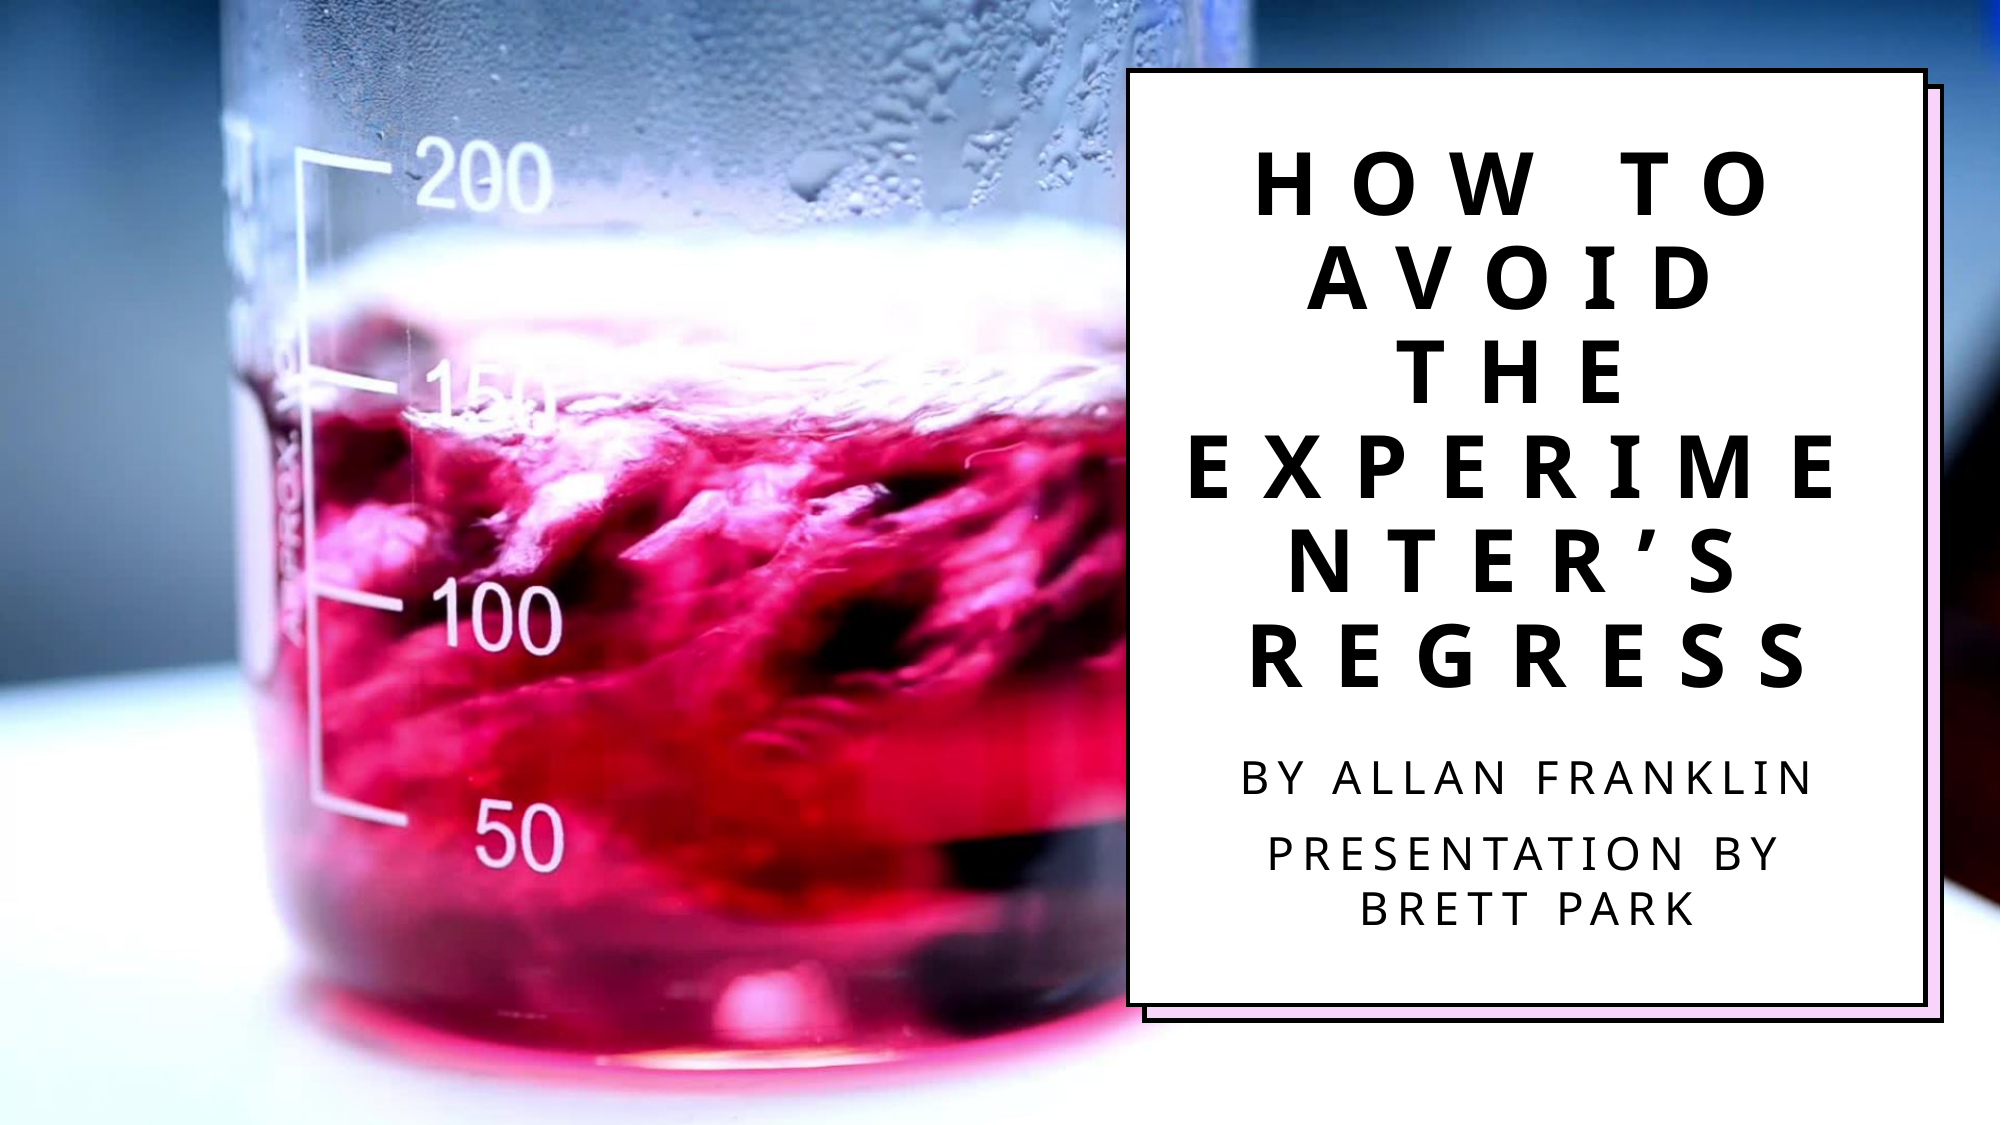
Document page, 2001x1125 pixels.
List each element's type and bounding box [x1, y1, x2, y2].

text_box [0, 0, 2000, 1125]
text_box [1144, 86, 1942, 1021]
